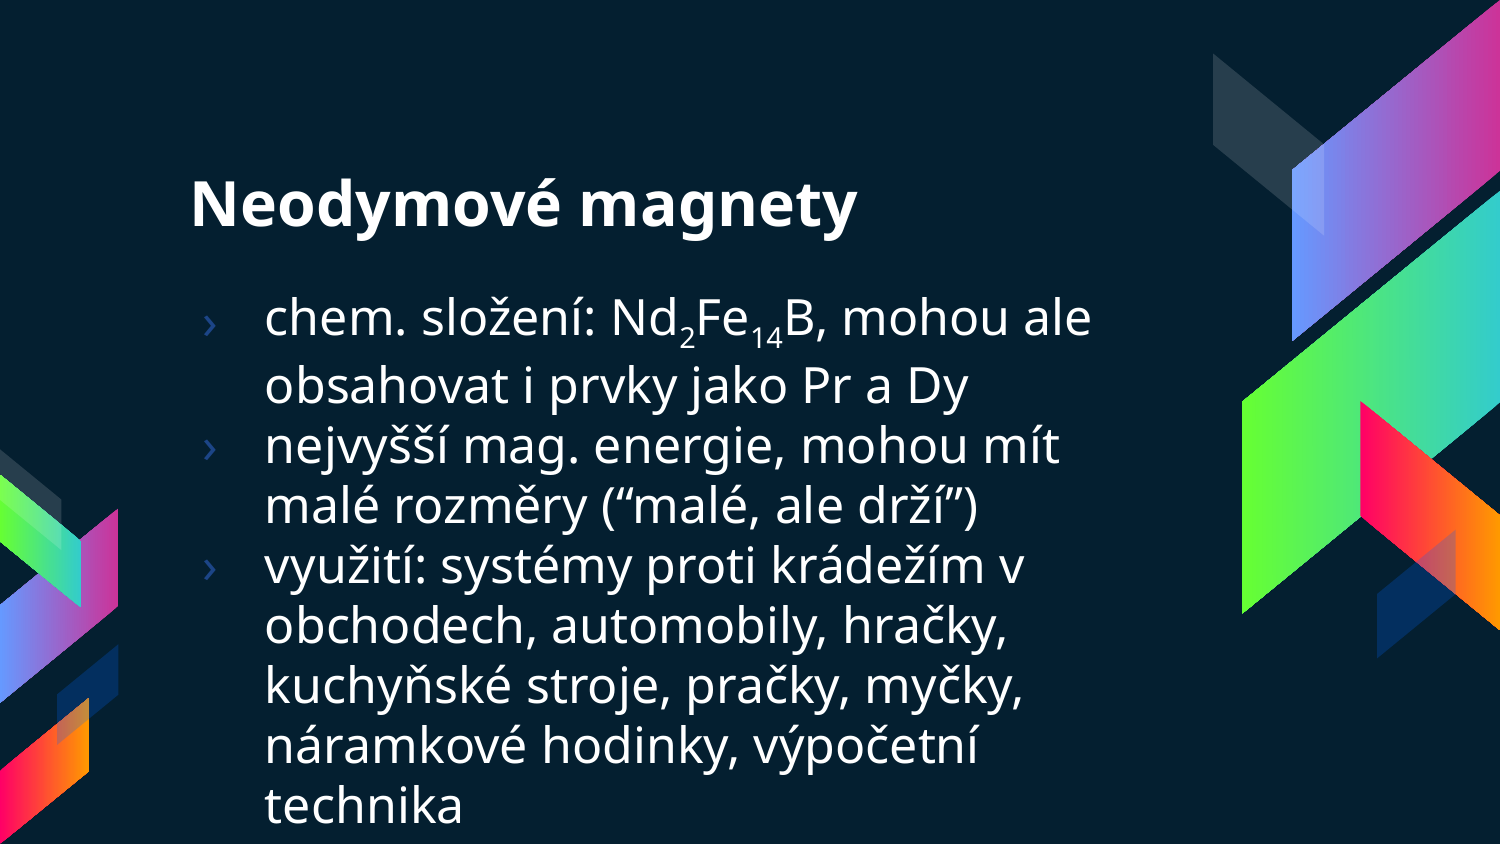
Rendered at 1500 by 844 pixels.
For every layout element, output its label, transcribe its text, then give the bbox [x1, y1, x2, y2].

title Neodymové magnety [175, 149, 1155, 255]
list chem. složení: Nd2Fe14B, mohou ale obsahovat i prvky jako Pr a Dy nejvyšší mag. energie, mohou mít malé rozměry (“malé, ale drží”) využití: systémy proti krádežím v obchodech, automobily, hračky, kuchyňské stroje, pračky, myčky, náramkové hodinky, výpočetní technika [175, 270, 1155, 725]
